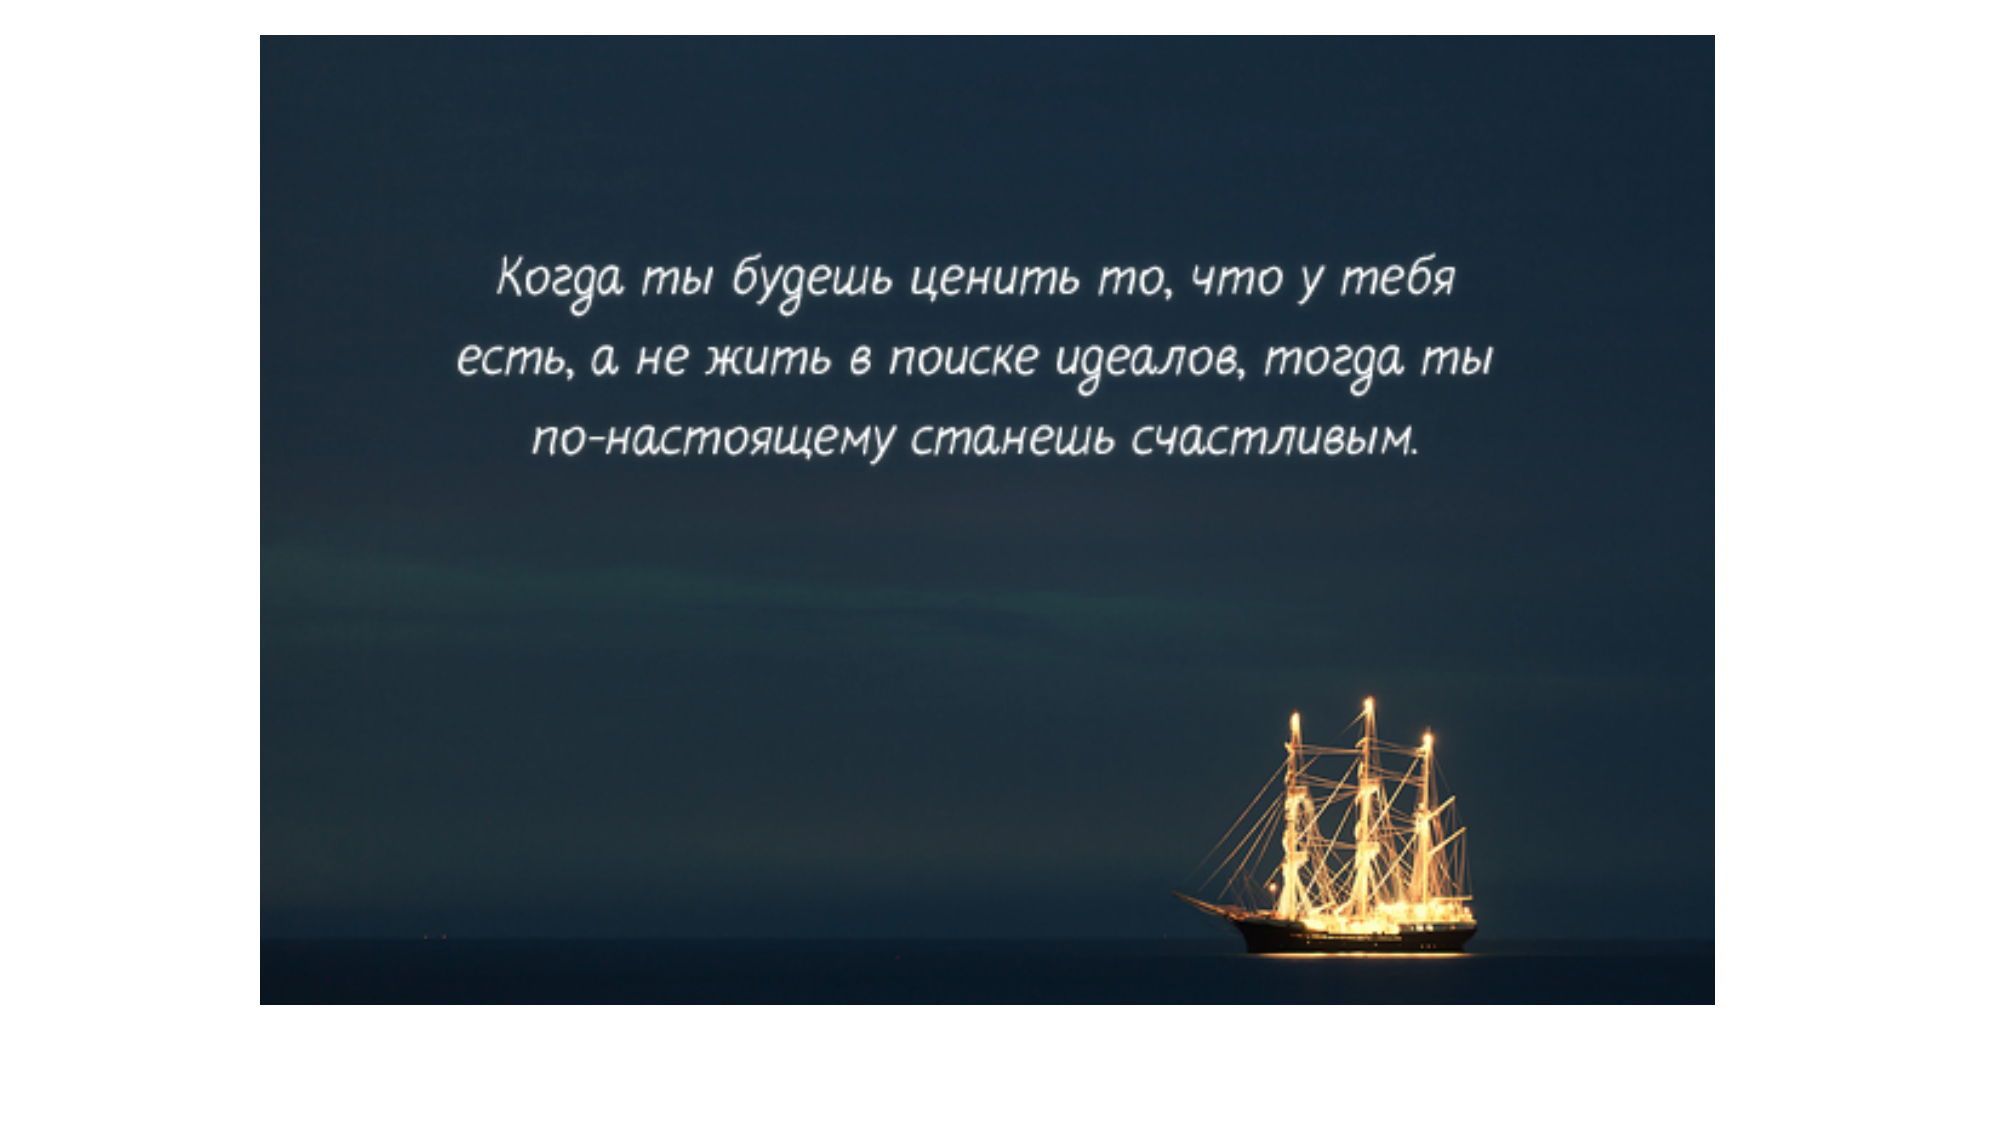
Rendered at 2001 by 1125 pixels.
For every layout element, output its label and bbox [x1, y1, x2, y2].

list [260, 35, 1715, 1005]
